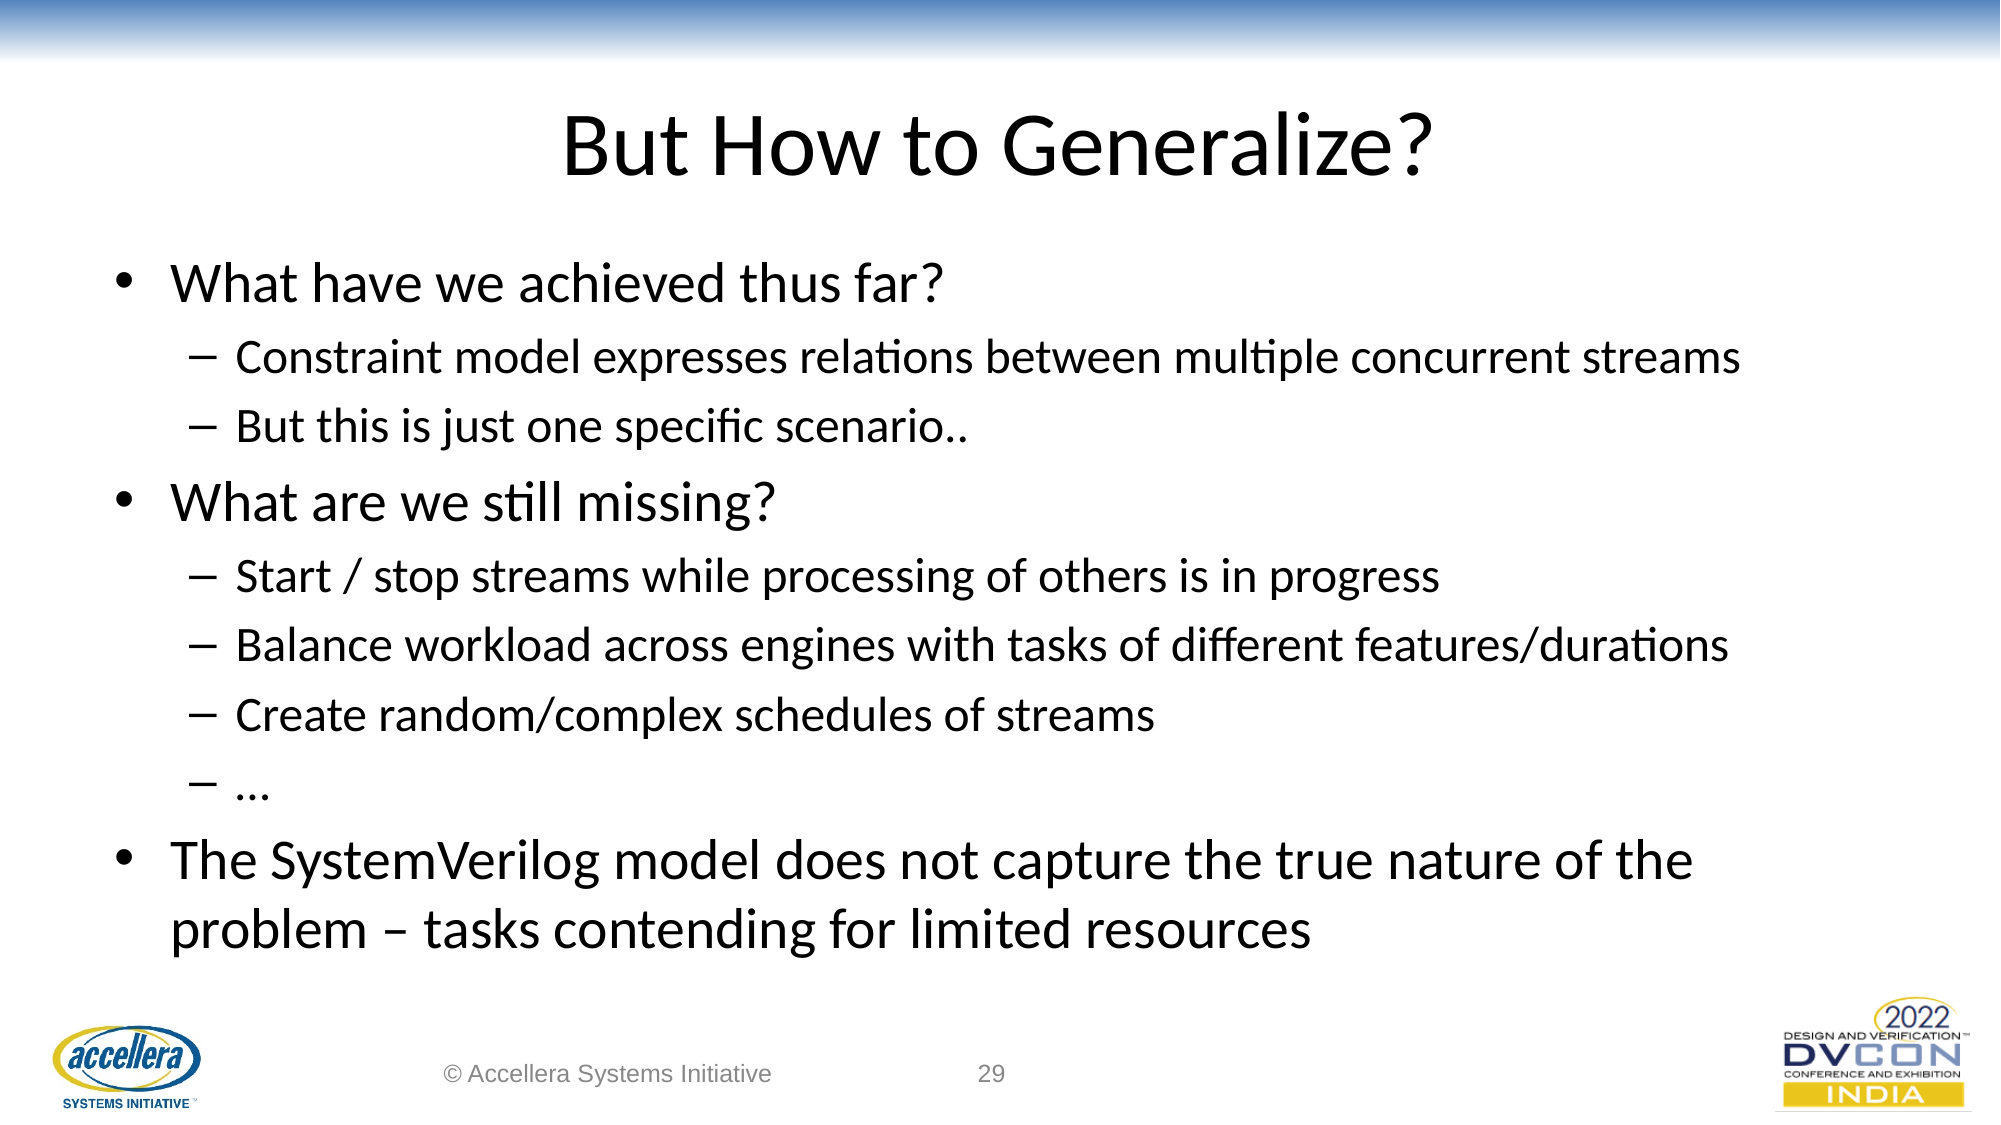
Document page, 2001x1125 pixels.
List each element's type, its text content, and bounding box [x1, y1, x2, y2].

picture [48, 1021, 204, 1112]
list What have we achieved thus far? Constraint model expresses relations between multiple concurrent streams But this is just one specific scenario.. What are we still missing? Start / stop streams while processing of others is in progress Balance workload across engines with tasks of different features/durations Create random/complex schedules of streams … The SystemVerilog model does not capture the true nature of the problem – tasks contending for limited resources [99, 237, 1900, 975]
slide_number ‹#› [800, 1042, 1184, 1103]
footer © Accellera Systems Initiative [366, 1042, 800, 1103]
title But How to Generalize? [99, 45, 1900, 233]
picture [1775, 987, 1972, 1113]
